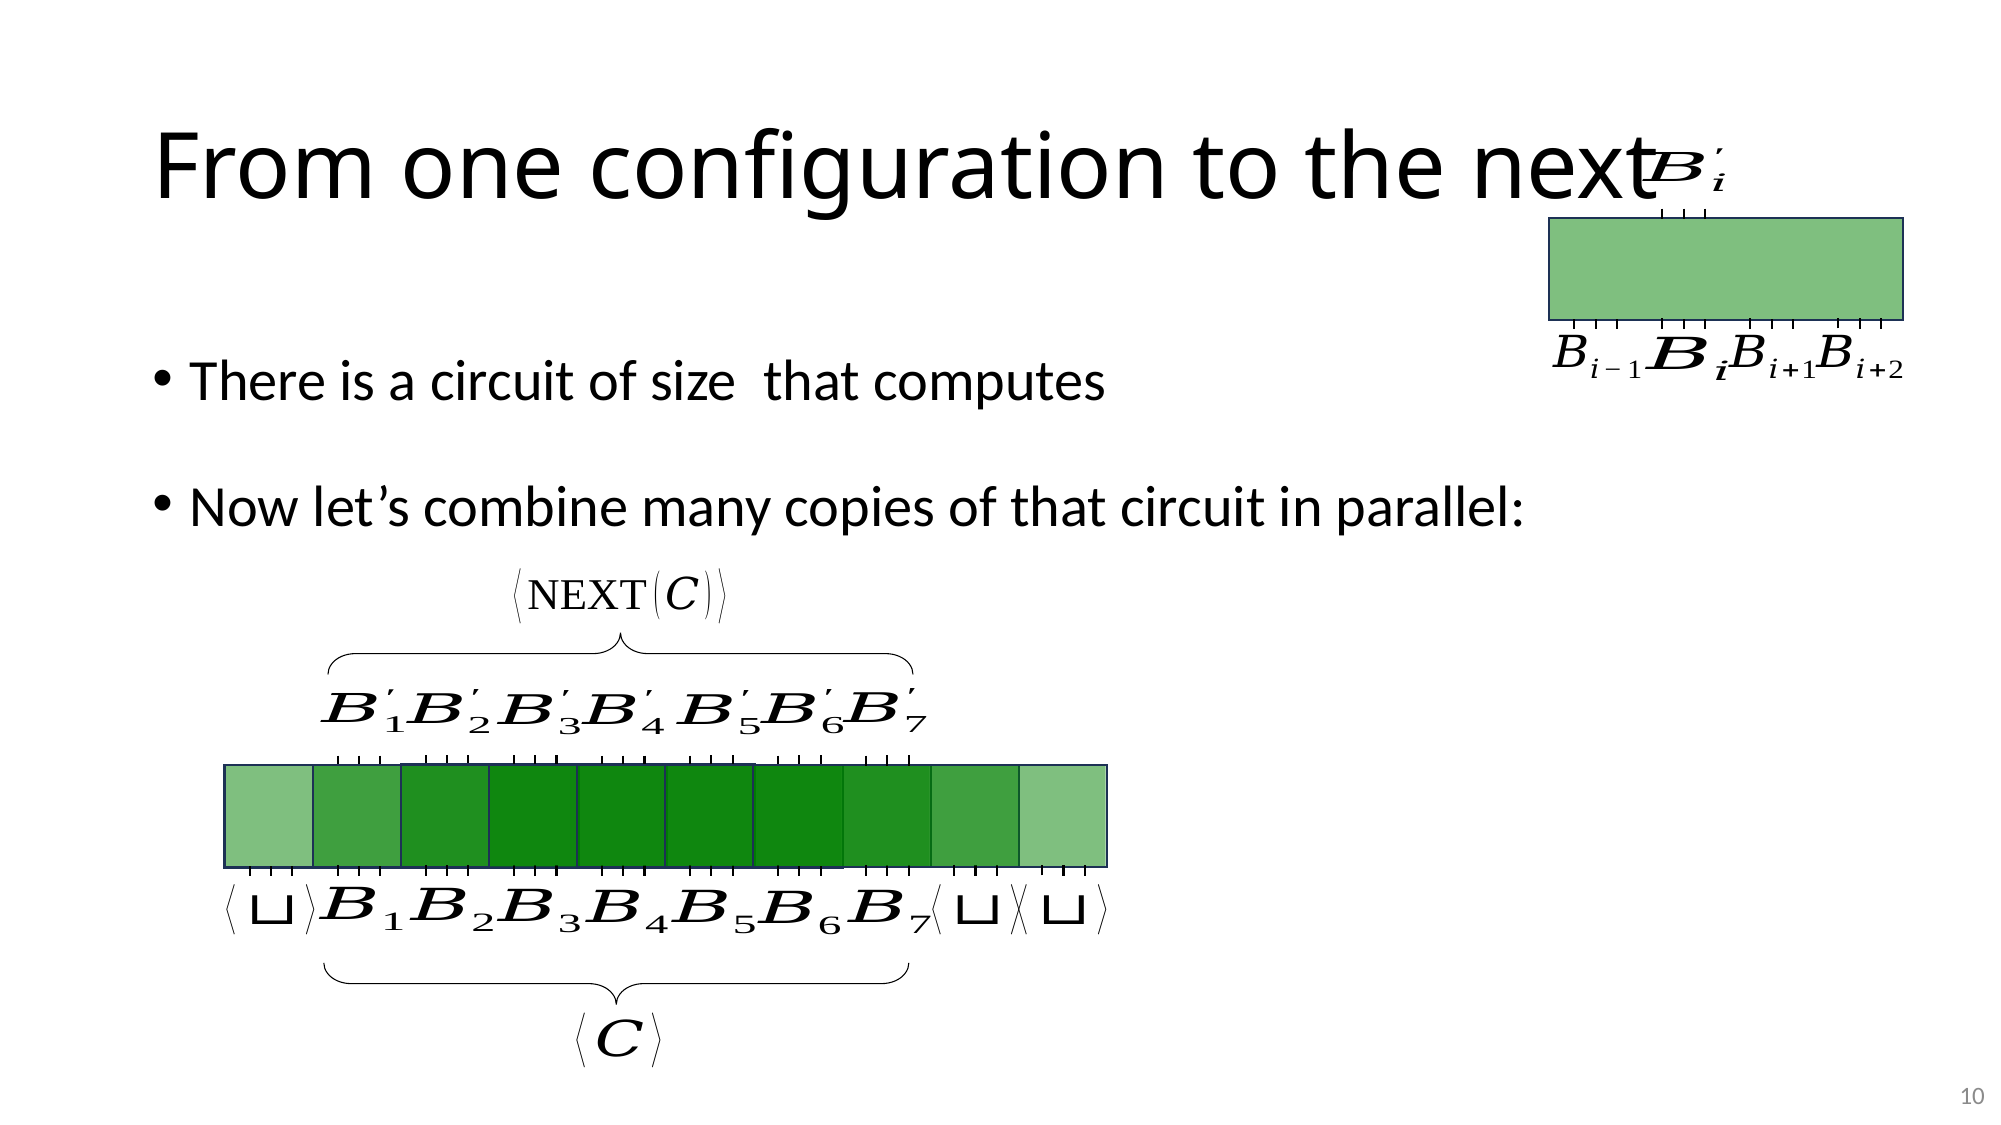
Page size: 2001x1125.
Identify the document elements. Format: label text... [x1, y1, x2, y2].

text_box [1549, 141, 1905, 386]
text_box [577, 755, 665, 876]
slide_number 10 [1550, 1064, 2000, 1125]
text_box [665, 755, 753, 876]
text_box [327, 565, 913, 675]
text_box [401, 755, 489, 876]
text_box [316, 681, 930, 741]
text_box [225, 880, 1109, 940]
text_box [489, 755, 577, 876]
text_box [313, 755, 401, 876]
title From one configuration to the next [137, 59, 1863, 278]
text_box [225, 755, 313, 876]
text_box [753, 755, 1106, 876]
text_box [323, 962, 909, 1071]
